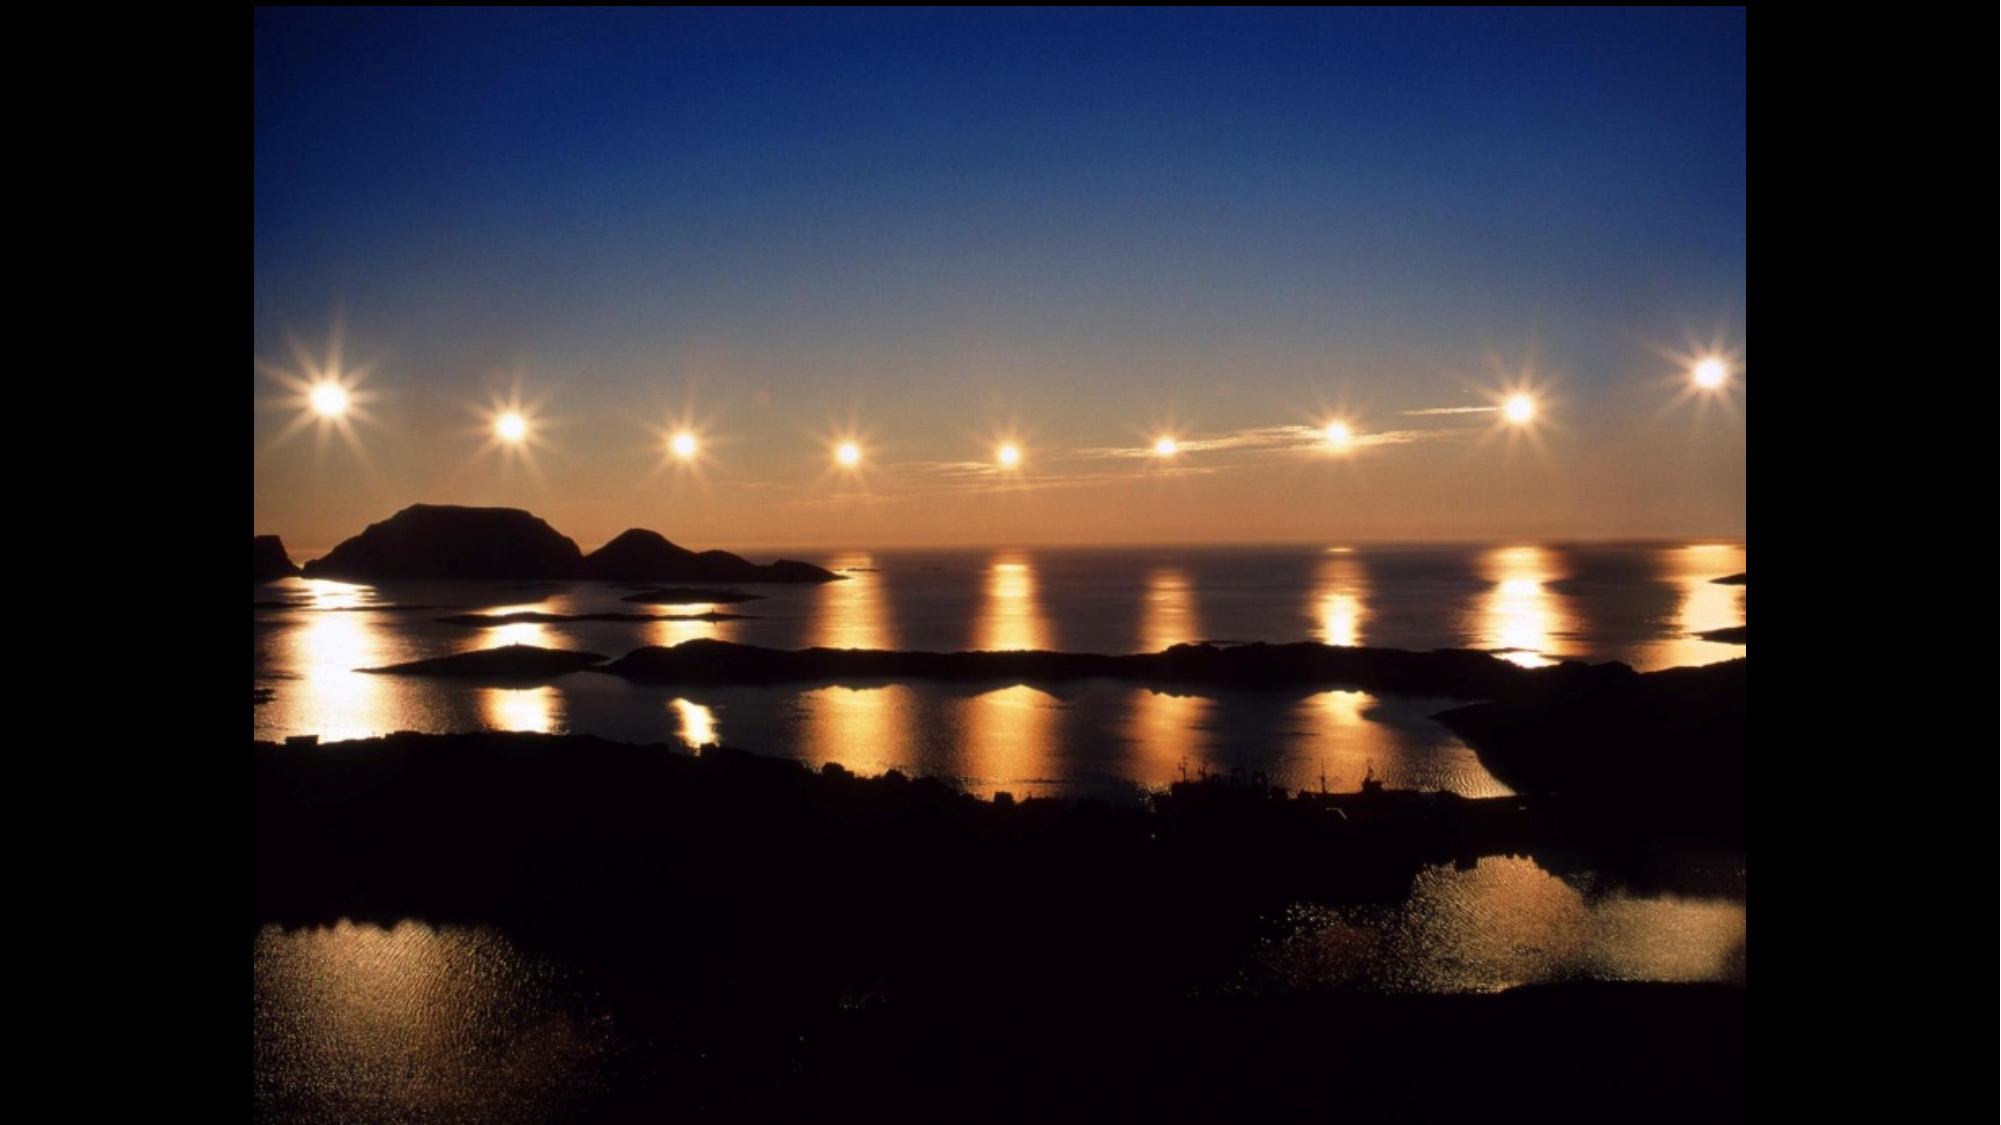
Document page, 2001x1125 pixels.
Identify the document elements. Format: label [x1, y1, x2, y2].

picture [254, 6, 1746, 1125]
